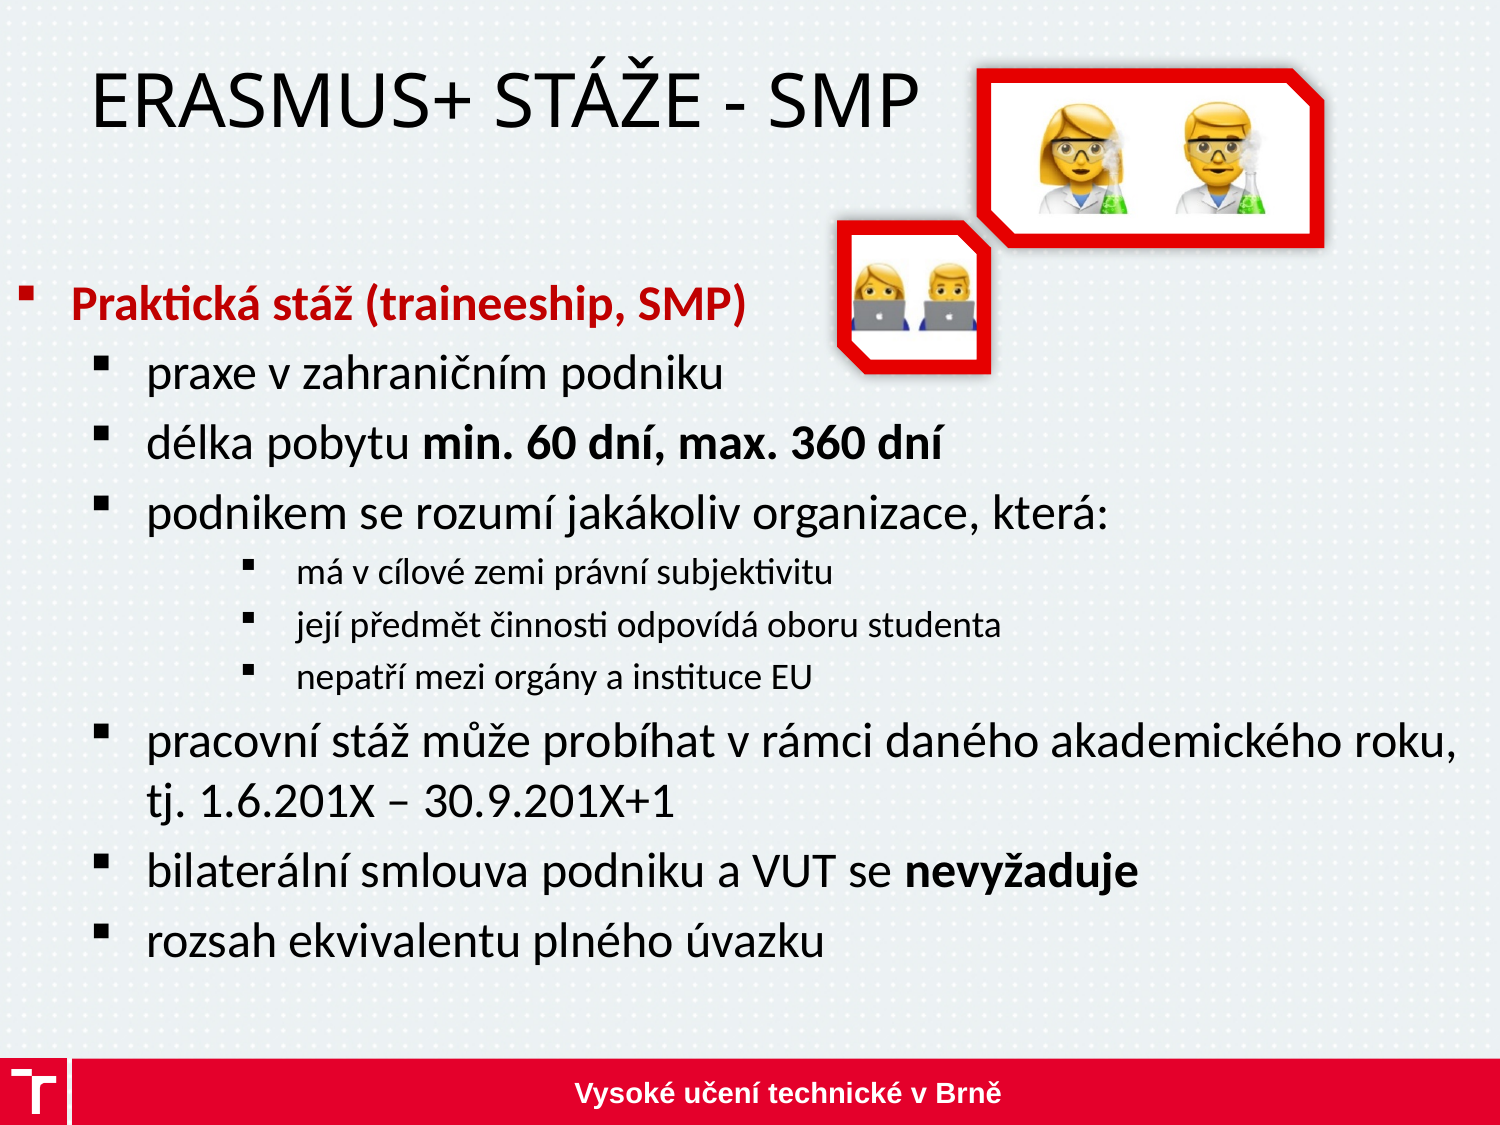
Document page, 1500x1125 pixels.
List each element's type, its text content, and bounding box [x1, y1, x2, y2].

list Praktická stáž (traineeship, SMP) praxe v zahraničním podniku délka pobytu min. 60 dní, max. 360 dní podnikem se rozumí jakákoliv organizace, která: má v cílové zemi právní subjektivitu její předmět činnosti odpovídá oboru studenta nepatří mezi orgány a instituce EU pracovní stáž může probíhat v rámci daného akademického roku, tj. 1.6.201X – 30.9.201X+1 bilaterální smlouva podniku a VUT se nevyžaduje rozsah ekvivalentu plného úvazku [0, 262, 1500, 1005]
picture [0, 0, 1500, 368]
title ERASMUS+ STÁŽE - SMP [75, 45, 1425, 233]
picture [0, 1005, 1500, 1125]
